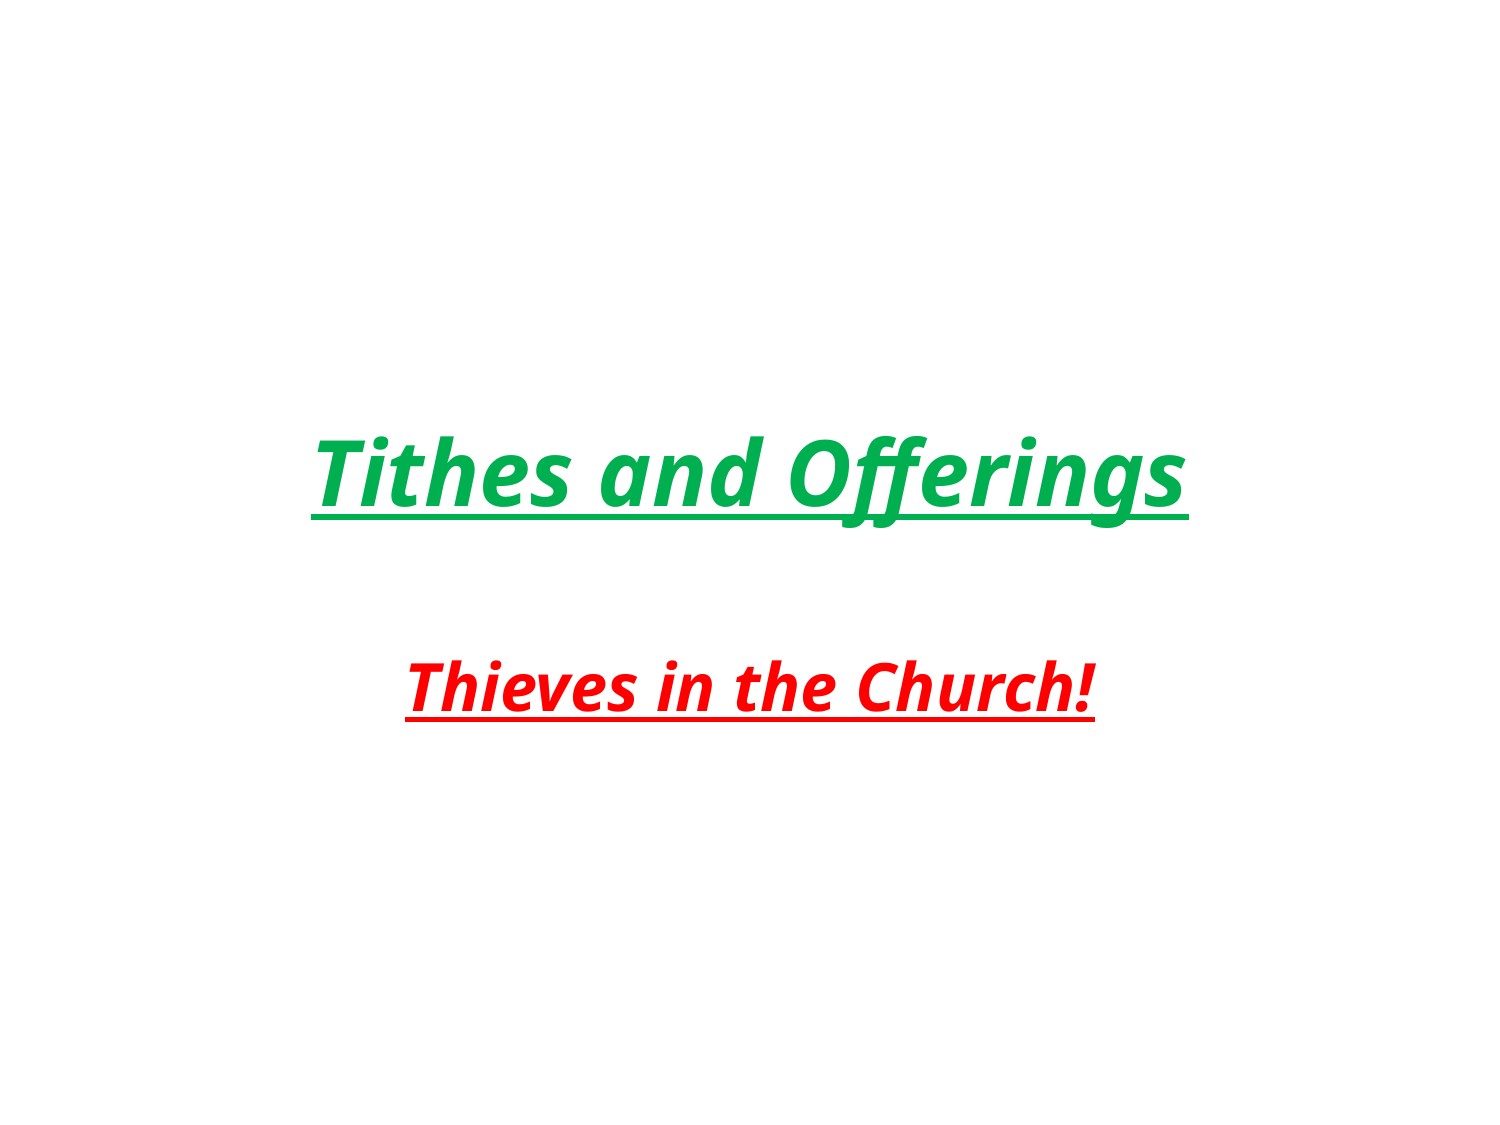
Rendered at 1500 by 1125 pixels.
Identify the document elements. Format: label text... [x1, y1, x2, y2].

title Tithes and Offerings [112, 349, 1388, 591]
subtitle Thieves in the Church! [225, 637, 1275, 925]
